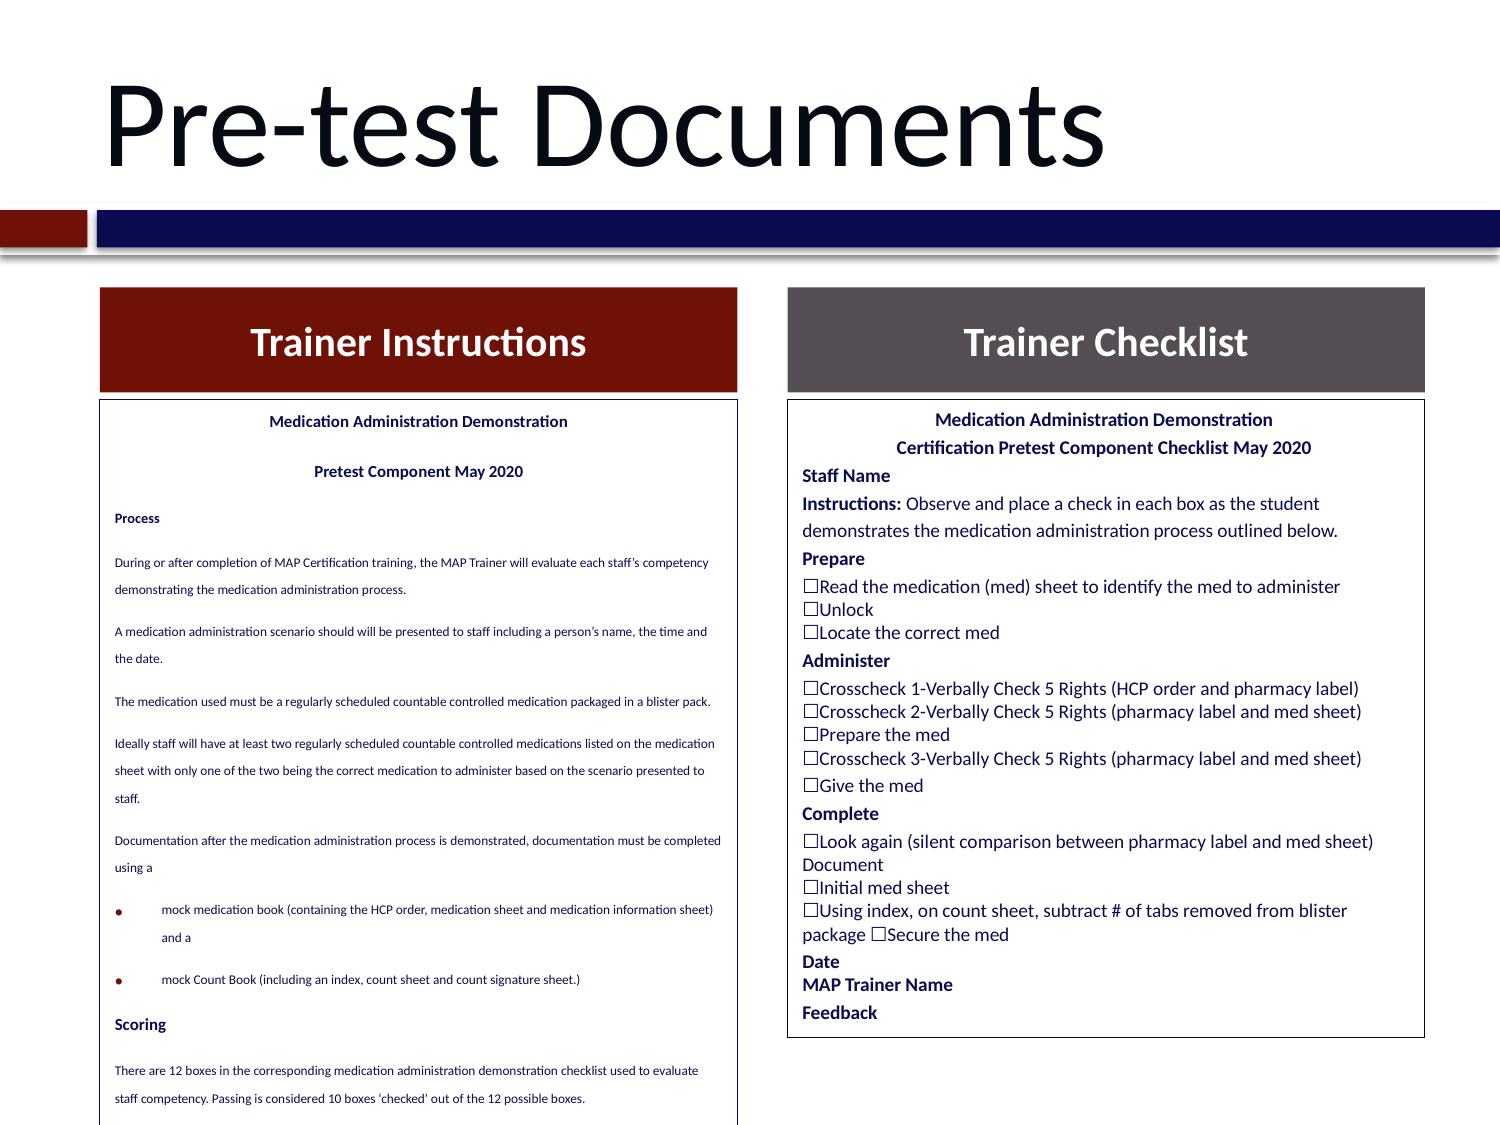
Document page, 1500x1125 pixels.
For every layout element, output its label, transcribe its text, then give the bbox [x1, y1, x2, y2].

list Medication Administration Demonstration Certification Pretest Component Checklist May 2020 Staff Name Instructions: Observe and place a check in each box as the student demonstrates the medication administration process outlined below. Prepare ☐Read the medication (med) sheet to identify the med to administer ☐Unlock ☐Locate the correct med Administer ☐Crosscheck 1-Verbally Check 5 Rights (HCP order and pharmacy label) ☐Crosscheck 2-Verbally Check 5 Rights (pharmacy label and med sheet) ☐Prepare the med ☐Crosscheck 3-Verbally Check 5 Rights (pharmacy label and med sheet) ☐Give the med Complete ☐Look again (silent comparison between pharmacy label and med sheet) Document ☐Initial med sheet ☐Using index, on count sheet, subtract # of tabs removed from blister package ☐Secure the med Date MAP Trainer Name Feedback [787, 399, 1425, 1038]
list Trainer Checklist [787, 287, 1425, 393]
list Medication Administration Demonstration Pretest Component May 2020 Process During or after completion of MAP Certification training, the MAP Trainer will evaluate each staff’s competency demonstrating the medication administration process. A medication administration scenario should will be presented to staff including a person’s name, the time and the date. The medication used must be a regularly scheduled countable controlled medication packaged in a blister pack. Ideally staff will have at least two regularly scheduled countable controlled medications listed on the medication sheet with only one of the two being the correct medication to administer based on the scenario presented to staff. Documentation after the medication administration process is demonstrated, documentation must be completed using a mock medication book (containing the HCP order, medication sheet and medication information sheet) and a mock Count Book (including an index, count sheet and count signature sheet.) Scoring There are 12 boxes in the corresponding medication administration demonstration checklist used to evaluate staff competency. Passing is considered 10 boxes ‘checked’ out of the 12 possible boxes. Staff must know, in order to be successful, they must to continue to practice from the time the training program ends up to their skills test date. [99, 399, 738, 1125]
list Trainer Instructions [99, 287, 738, 393]
title Pre-test Documents [87, 44, 1425, 188]
